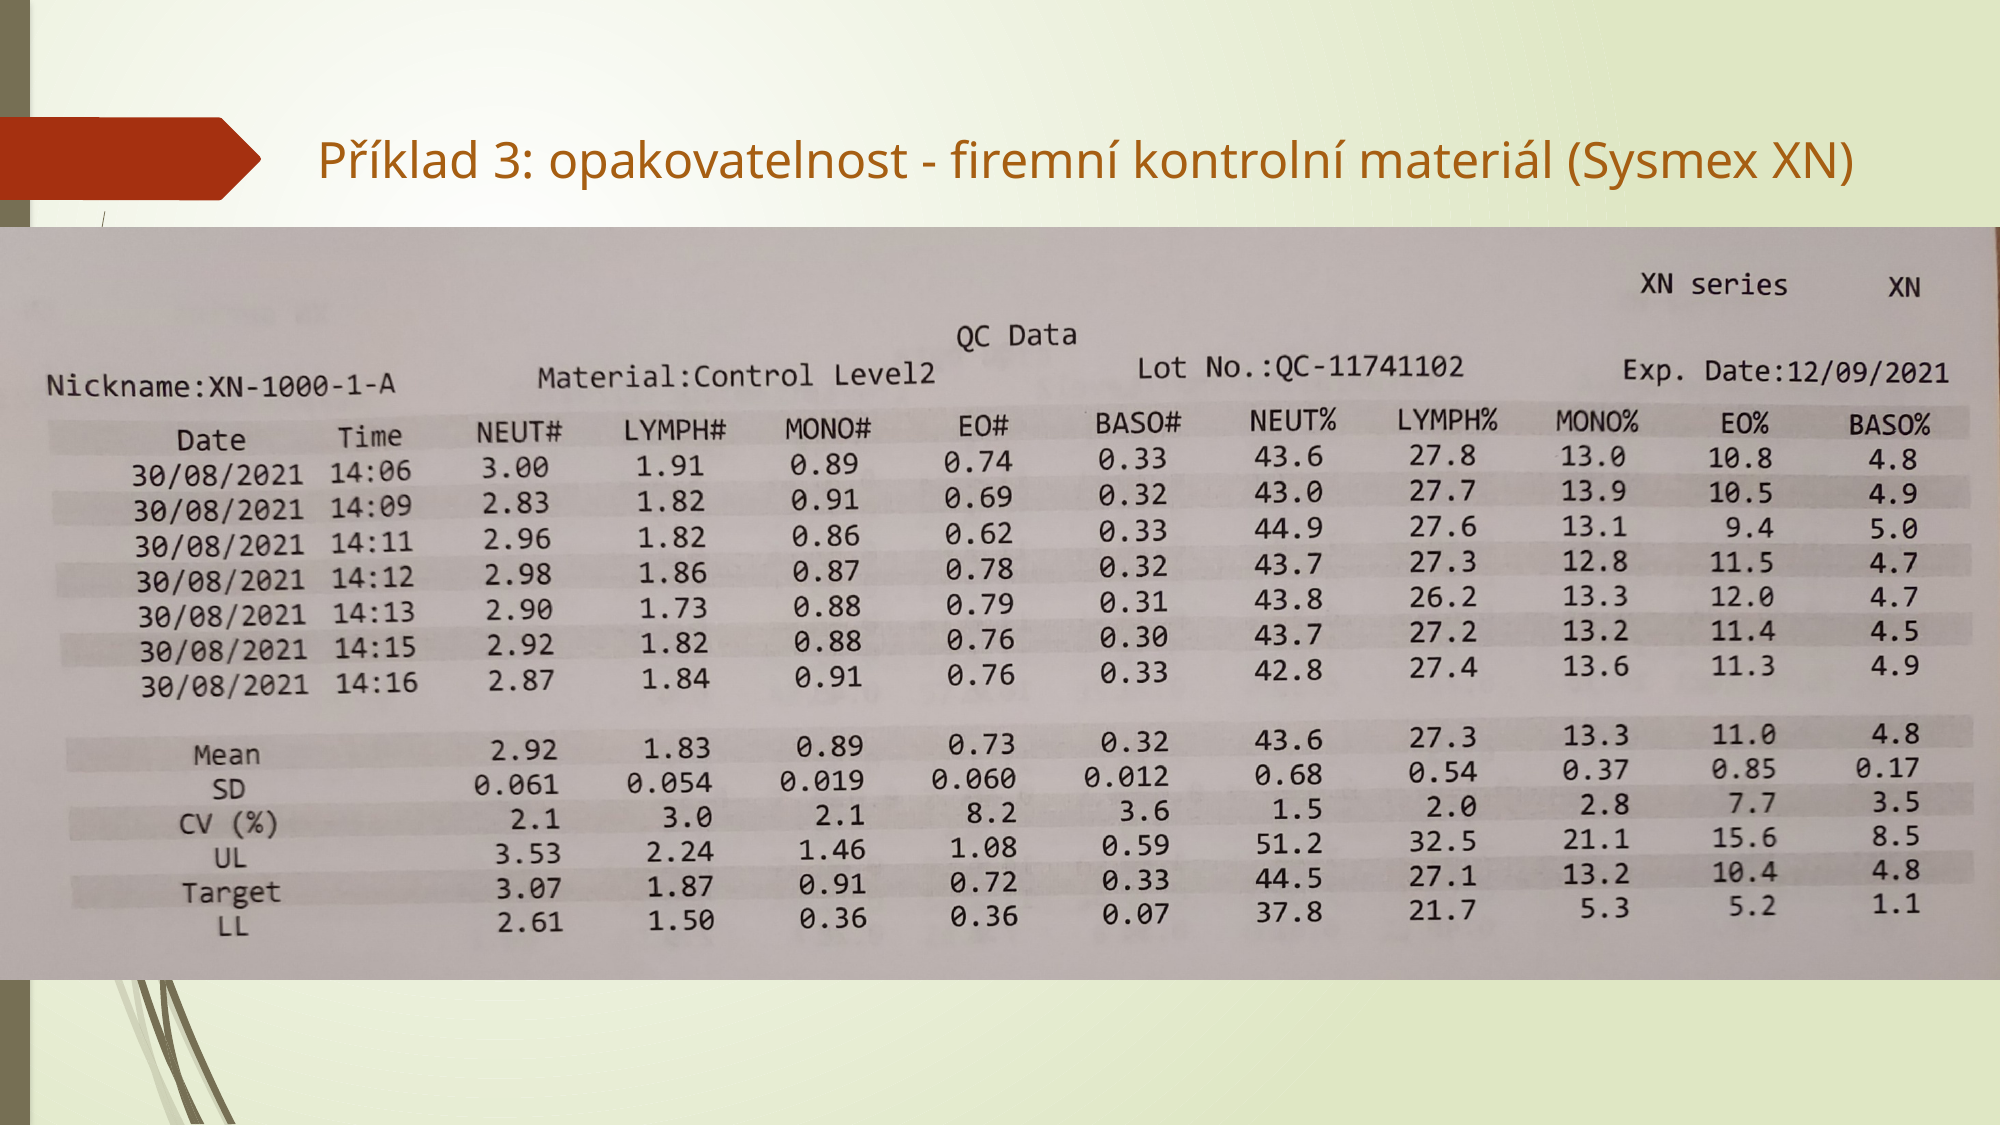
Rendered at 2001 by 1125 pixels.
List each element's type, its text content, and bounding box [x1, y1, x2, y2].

text_box Příklad 3: opakovatelnost - firemní kontrolní materiál (Sysmex XN) [303, 121, 1891, 227]
picture [0, 227, 2000, 980]
